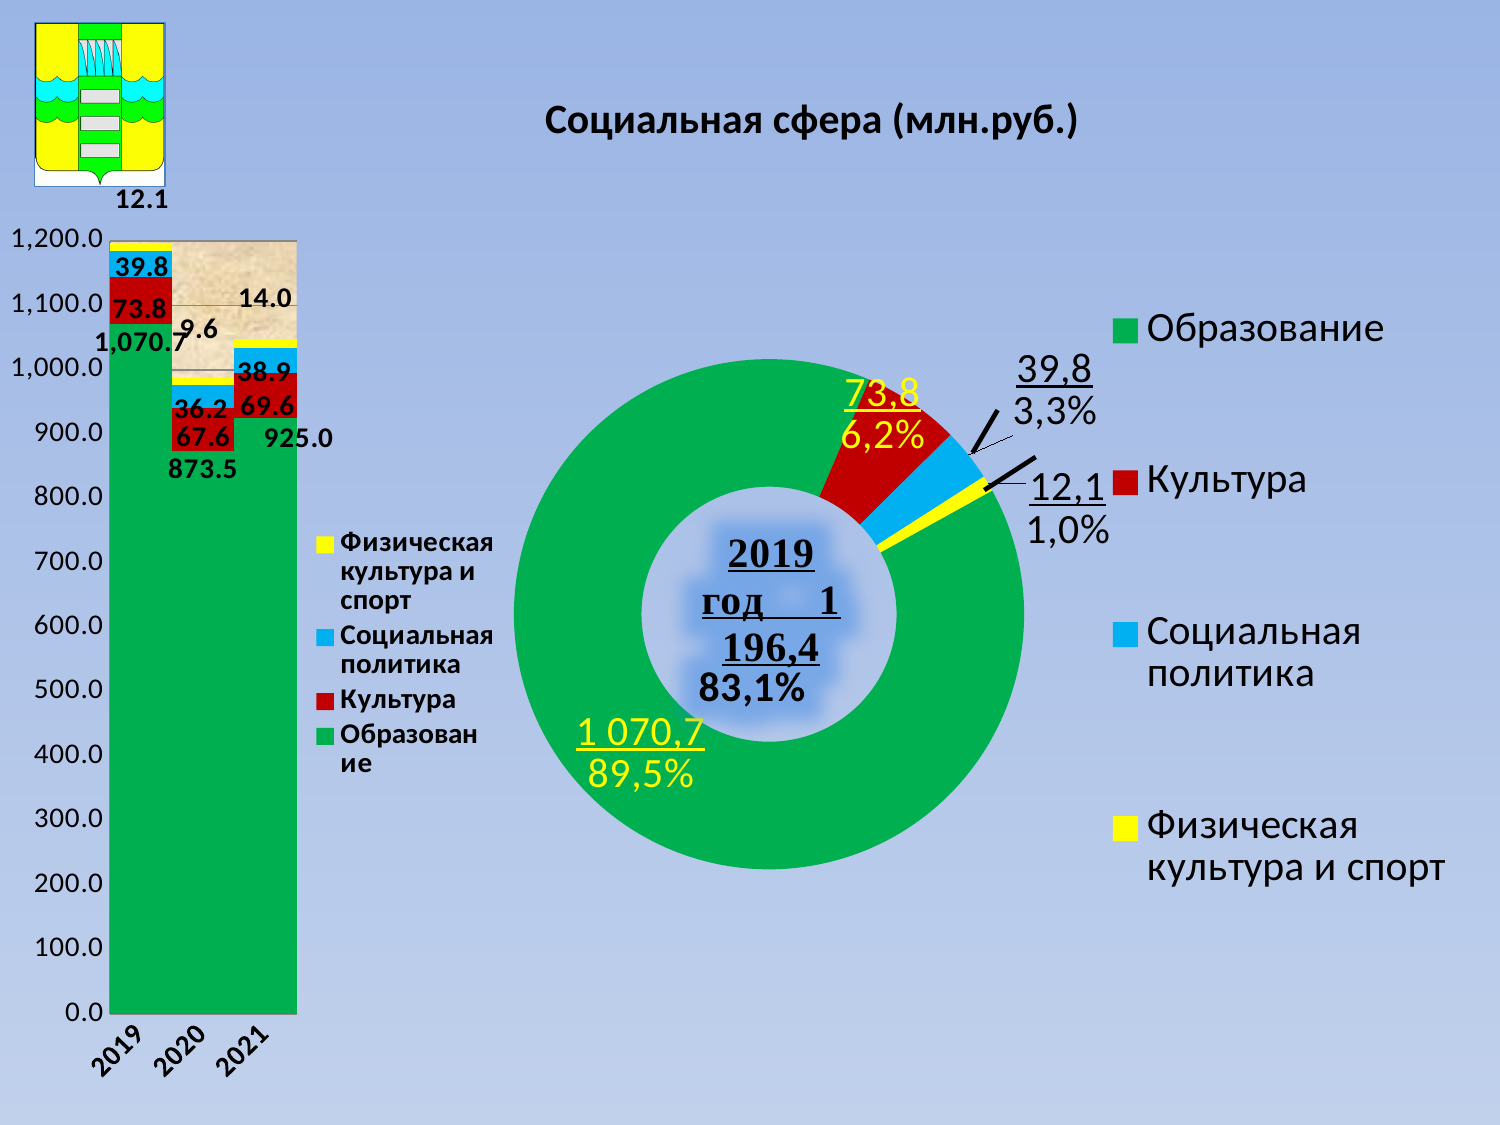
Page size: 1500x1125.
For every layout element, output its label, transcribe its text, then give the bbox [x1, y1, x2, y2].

chart [0, 140, 1477, 1102]
title Социальная сфера (млн.руб.) [198, 70, 1426, 165]
picture [34, 23, 165, 187]
